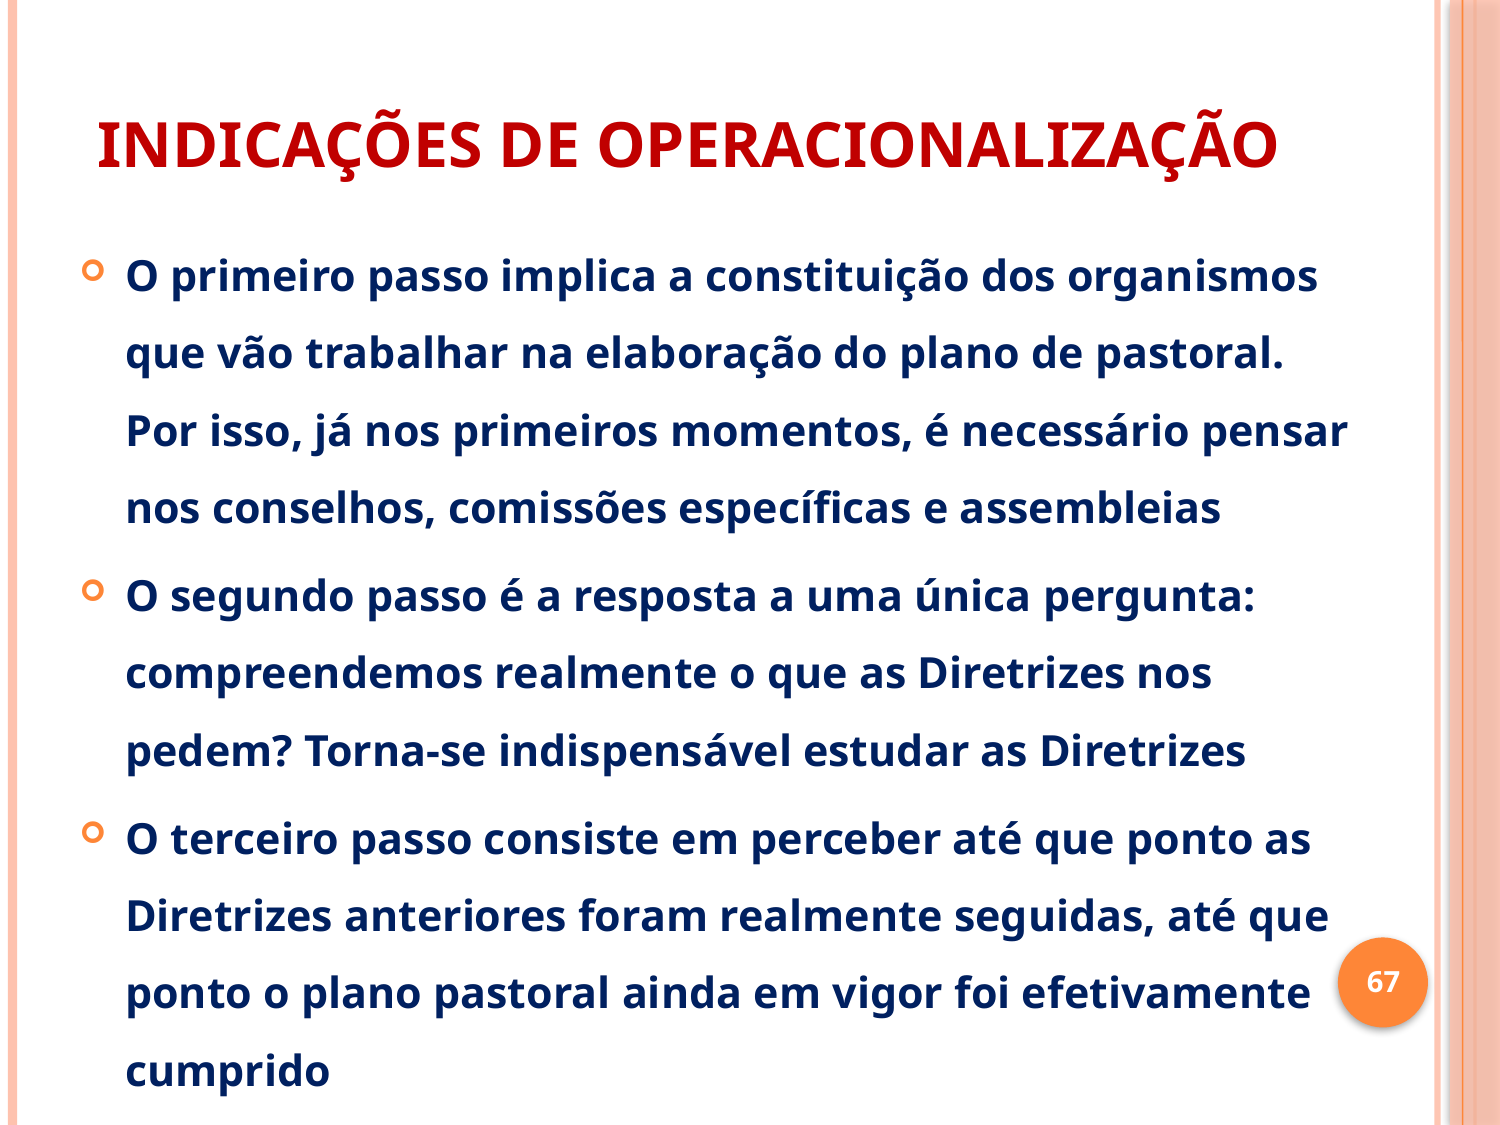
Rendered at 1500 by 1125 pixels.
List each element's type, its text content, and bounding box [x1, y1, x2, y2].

slide_number 67 [1333, 940, 1434, 1027]
list O primeiro passo implica a constituição dos organismos que vão trabalhar na elaboração do plano de pastoral. Por isso, já nos primeiros momentos, é necessário pensar nos conselhos, comissões específicas e assembleias O segundo passo é a resposta a uma única pergunta: compreendemos realmente o que as Diretrizes nos pedem? Torna-se indispensável estudar as Diretrizes O terceiro passo consiste em perceber até que ponto as Diretrizes anteriores foram realmente seguidas, até que ponto o plano pastoral ainda em vigor foi efetivamente cumprido [64, 215, 1378, 1125]
title INDICAÇÕES DE OPERACIONALIZAÇÃO [76, 0, 1302, 188]
